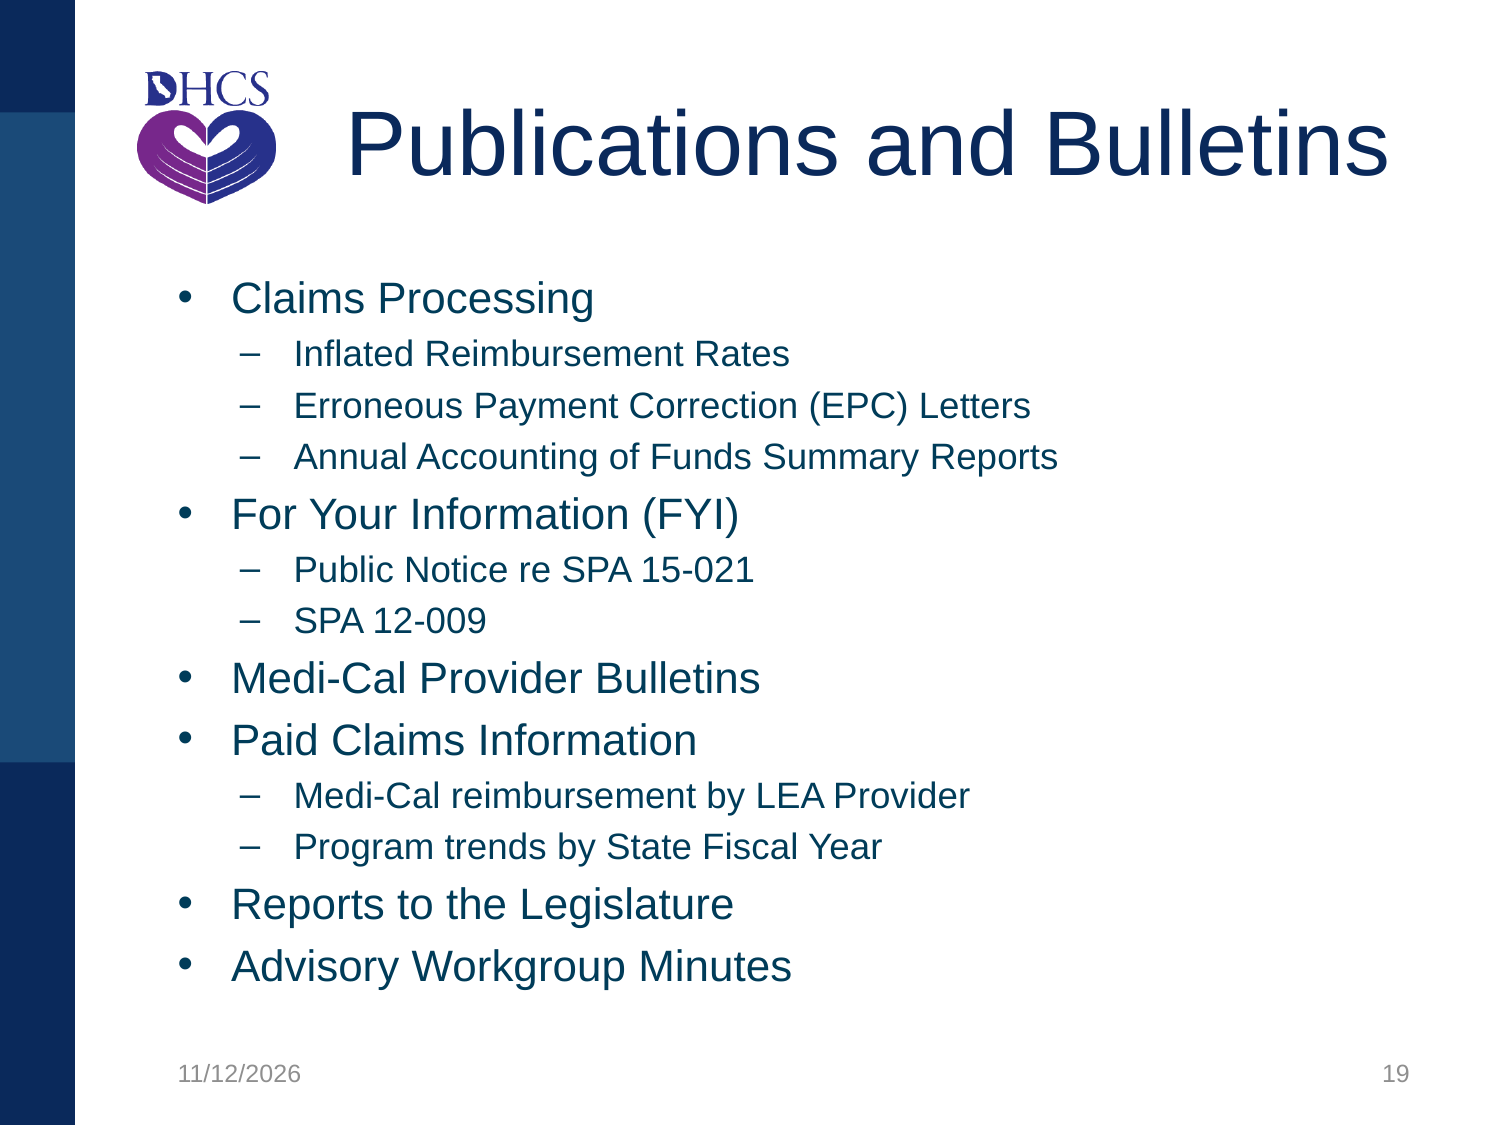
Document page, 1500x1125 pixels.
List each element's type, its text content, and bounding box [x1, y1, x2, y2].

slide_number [162, 1042, 513, 1103]
list Claims Processing Inflated Reimbursement Rates Erroneous Payment Correction (EPC) Letters Annual Accounting of Funds Summary Reports For Your Information (FYI) Public Notice re SPA 15-021 SPA 12-009 Medi-Cal Provider Bulletins Paid Claims Information Medi-Cal reimbursement by LEA Provider Program trends by State Fiscal Year Reports to the Legislature Advisory Workgroup Minutes [162, 262, 1463, 1005]
picture [137, 71, 275, 204]
slide_number 19 [1074, 1042, 1425, 1103]
title Publications and Bulletins [275, 45, 1463, 233]
